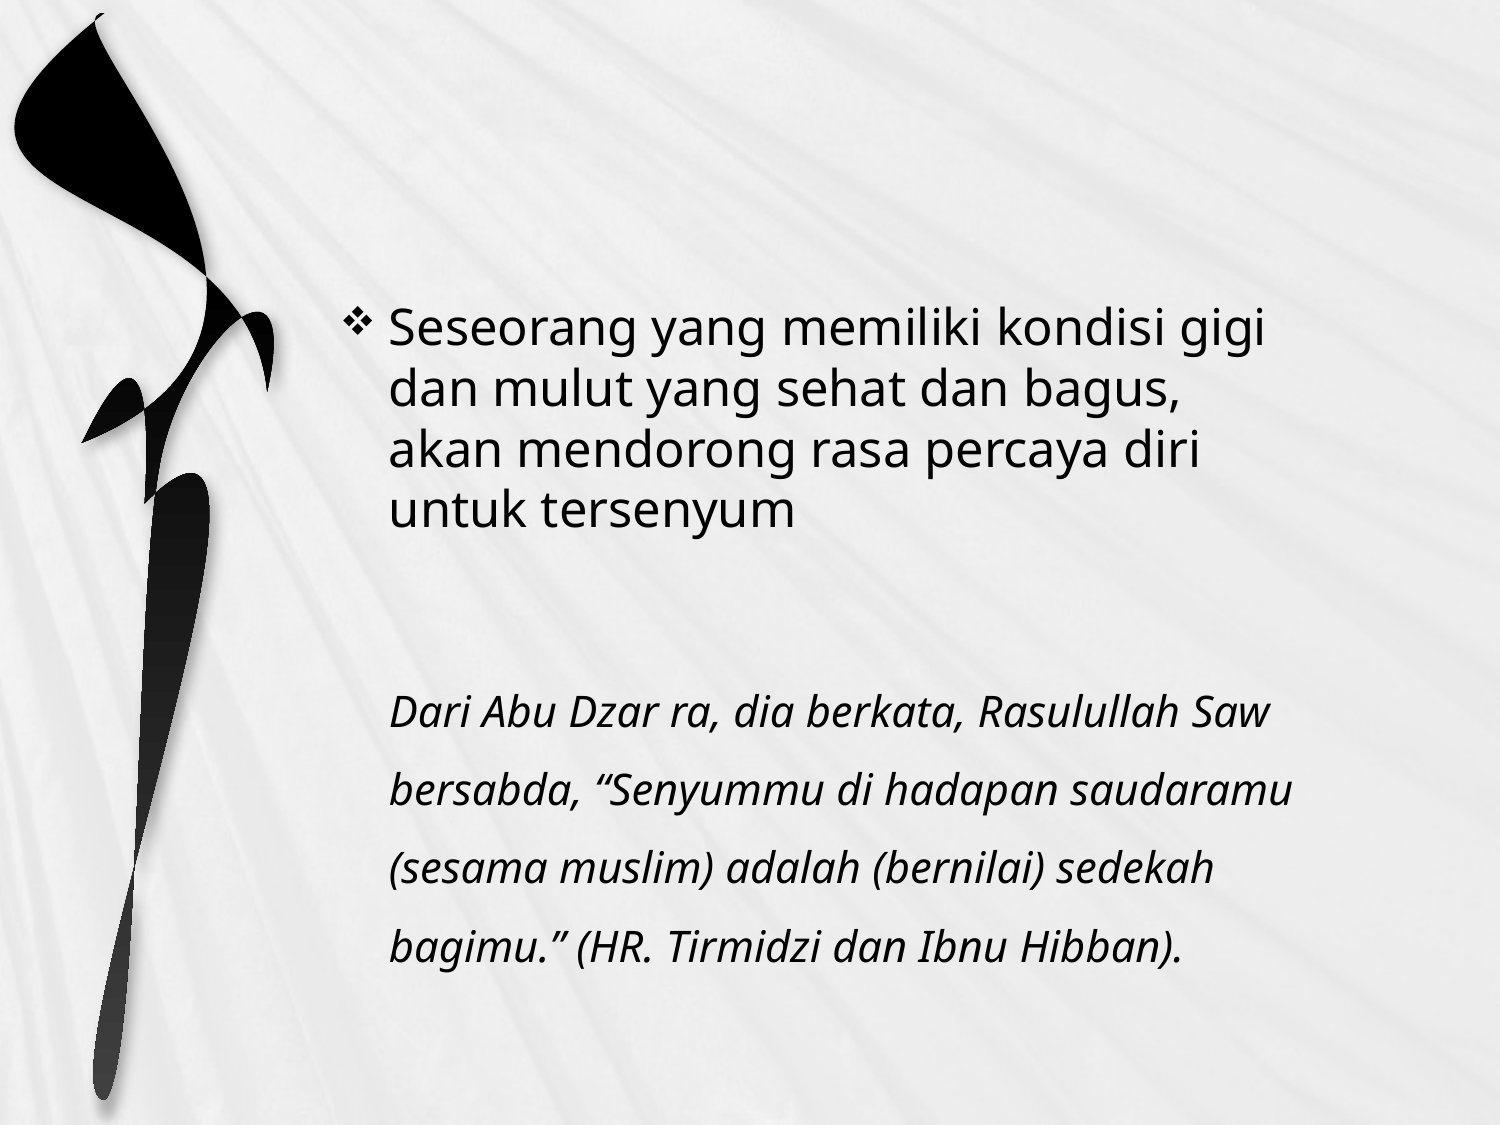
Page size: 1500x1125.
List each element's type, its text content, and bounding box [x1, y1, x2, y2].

list Seseorang yang memiliki kondisi gigi dan mulut yang sehat dan bagus, akan mendorong rasa percaya diri untuk tersenyum Dari Abu Dzar ra, dia berkata, Rasulullah Saw bersabda, “Senyummu di hadapan saudaramu (sesama muslim) adalah (bernilai) sedekah bagimu.” (HR. Tirmidzi dan Ibnu Hibban). [324, 287, 1316, 1005]
